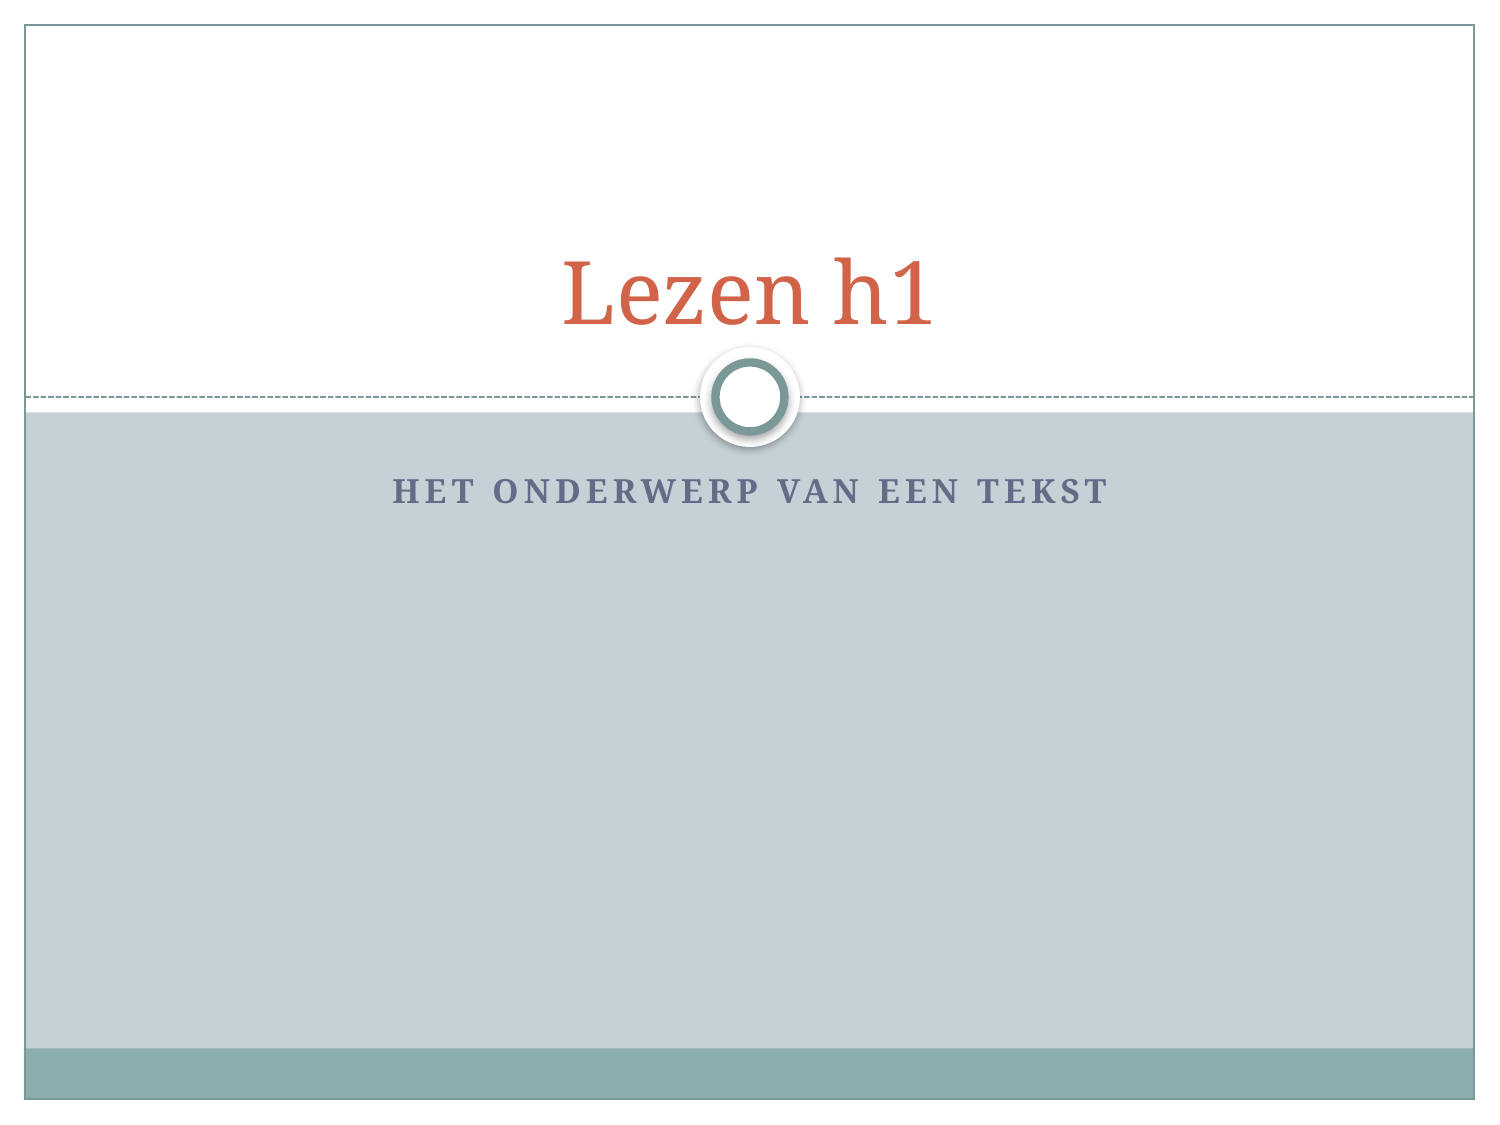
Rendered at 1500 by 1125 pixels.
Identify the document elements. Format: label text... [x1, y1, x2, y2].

title Lezen h1 [112, 62, 1388, 350]
subtitle Het onderwerp van een tekst [225, 462, 1275, 750]
